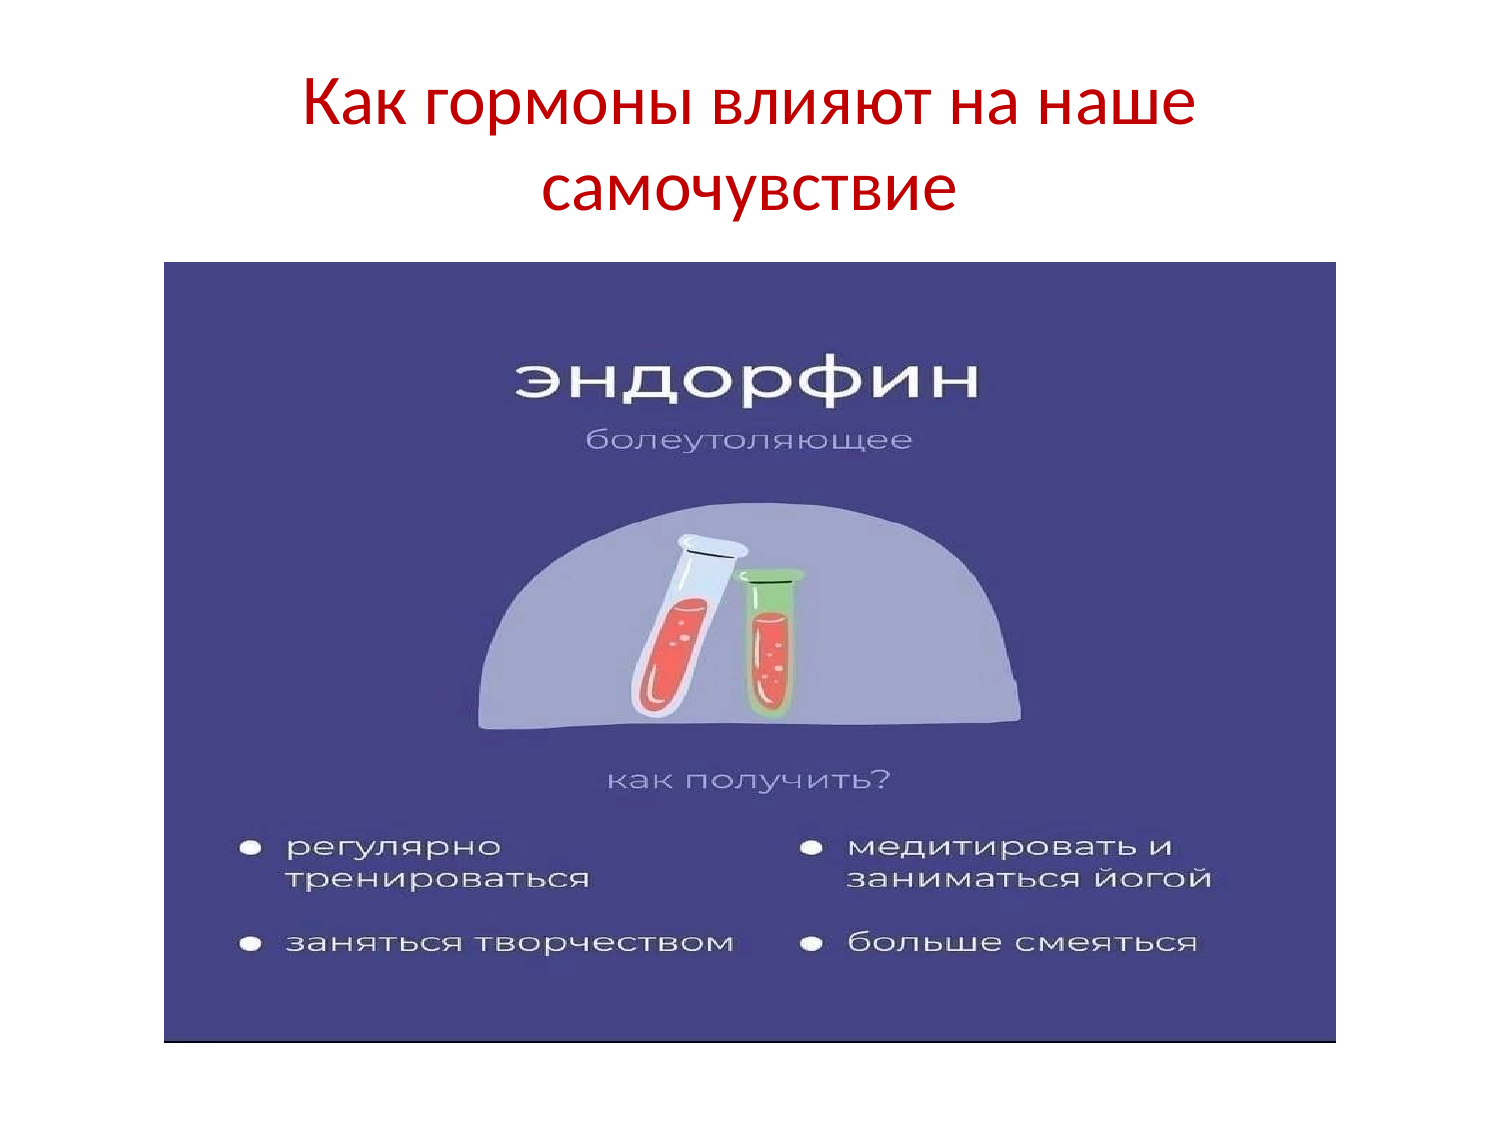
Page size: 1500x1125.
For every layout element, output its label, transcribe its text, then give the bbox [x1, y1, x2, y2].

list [163, 262, 1337, 1044]
title Как гормоны влияют на наше самочувствие [75, 45, 1425, 233]
